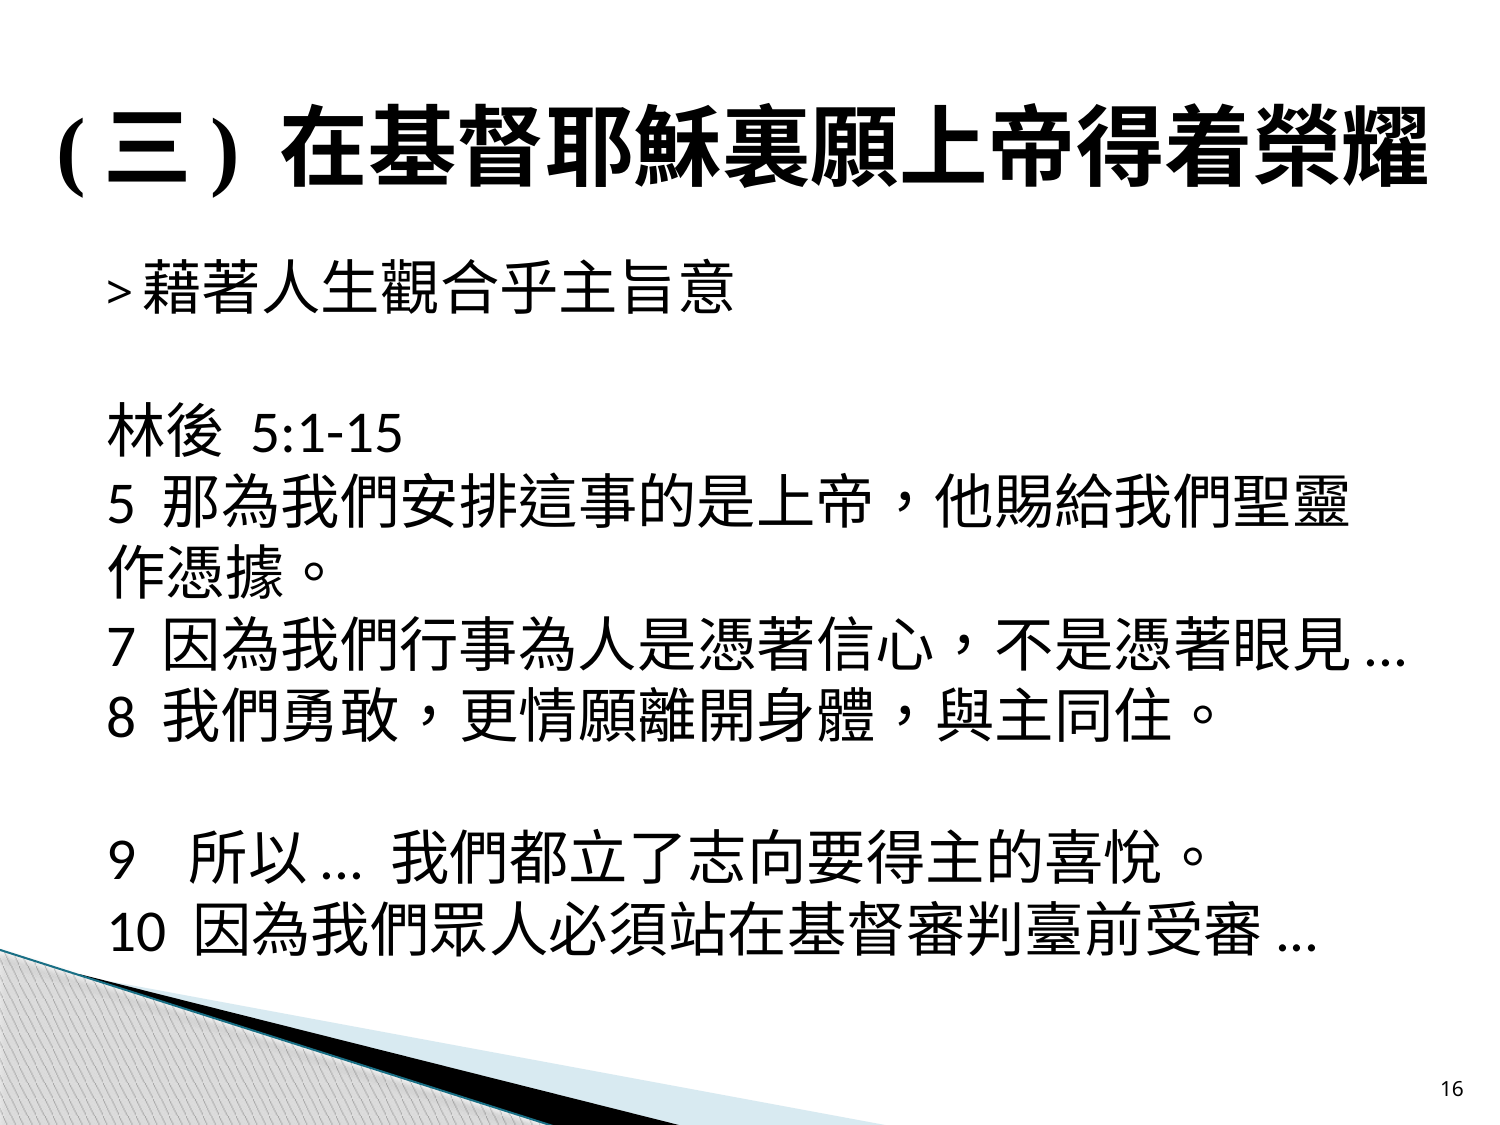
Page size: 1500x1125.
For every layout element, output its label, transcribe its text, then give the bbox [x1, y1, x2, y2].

list >藉著人生觀合乎主旨意 林後 5:1-15 5 那為我們安排這事的是上帝，他賜給我們聖靈作憑據。 7 因為我們行事為人是憑著信心，不是憑著眼見... 8 我們勇敢，更情願離開身體，與主同住。 9 所以... 我們都立了志向要得主的喜悅。 10 因為我們眾人必須站在基督審判臺前受審... [75, 243, 1425, 986]
title (三) 在基督耶穌裏願上帝得着榮耀 [41, 45, 1479, 243]
slide_number 16 [1418, 1051, 1479, 1112]
